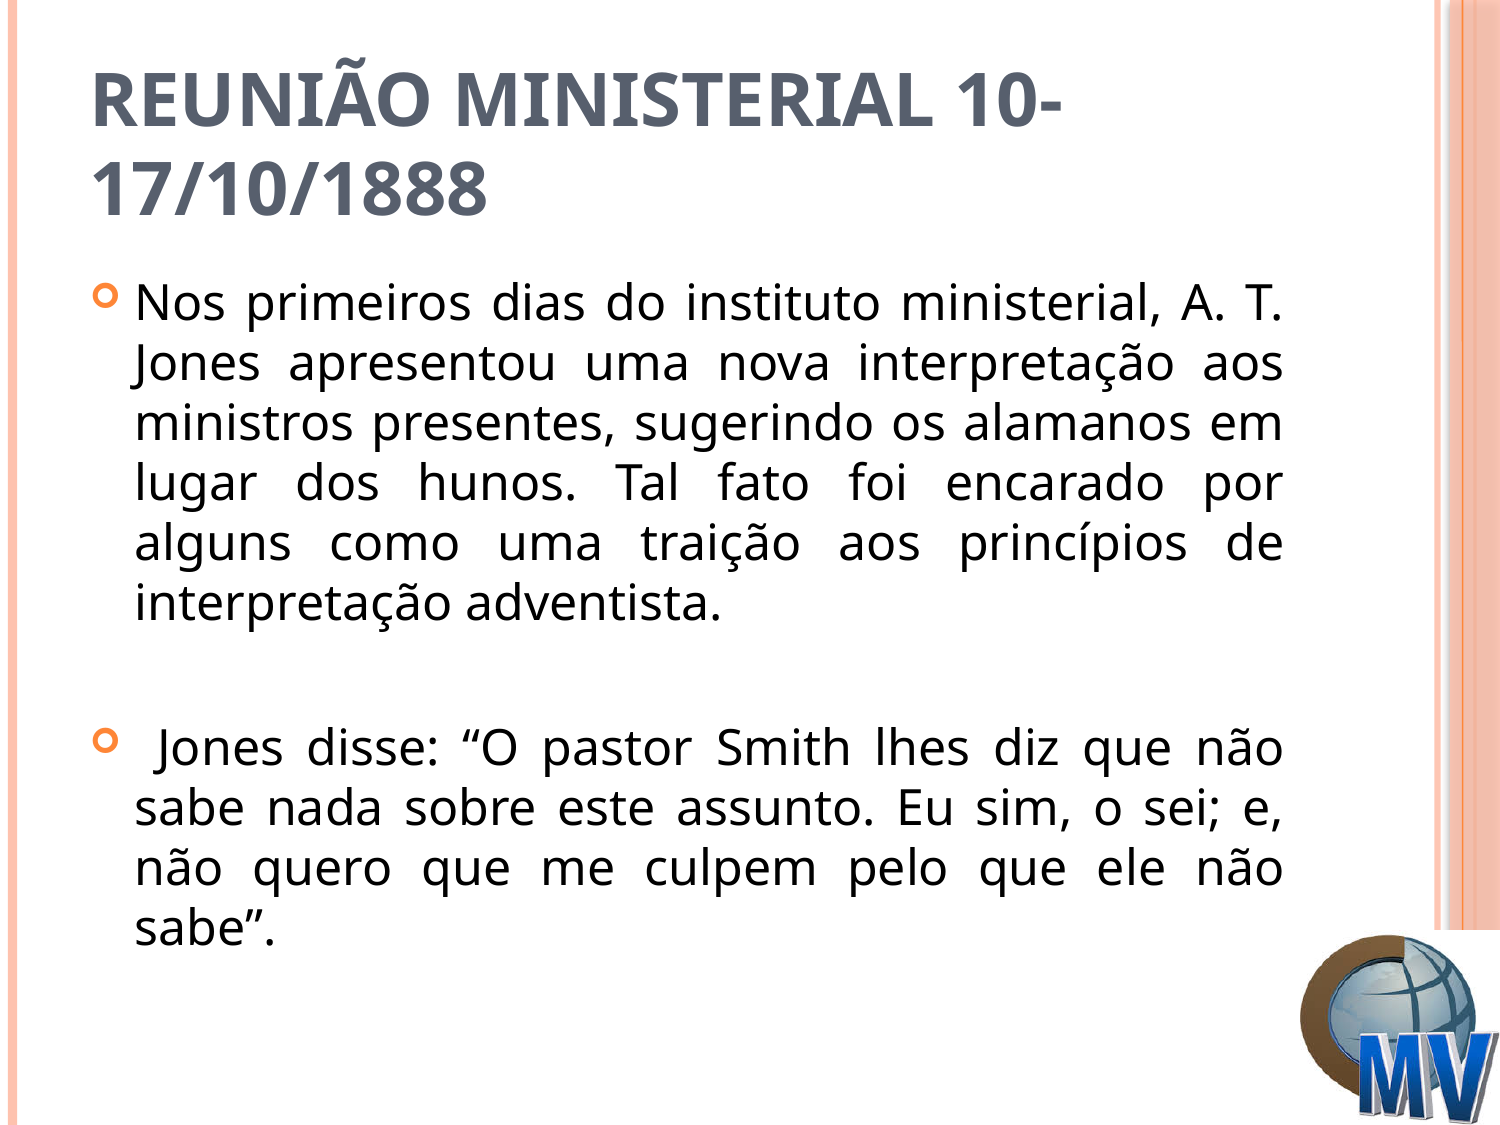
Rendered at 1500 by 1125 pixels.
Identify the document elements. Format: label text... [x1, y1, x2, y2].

picture [1300, 929, 1500, 1125]
title Reunião Ministerial 10-17/10/1888 [75, 45, 1336, 305]
list Nos primeiros dias do instituto ministerial, A. T. Jones apresentou uma nova interpretação aos ministros presentes, sugerindo os alamanos em lugar dos hunos. Tal fato foi encarado por alguns como uma traição aos princípios de interpretação adventista. Jones disse: “O pastor Smith lhes diz que não sabe nada sobre este assunto. Eu sim, o sei; e, não quero que me culpem pelo que ele não sabe”. [75, 262, 1300, 1062]
